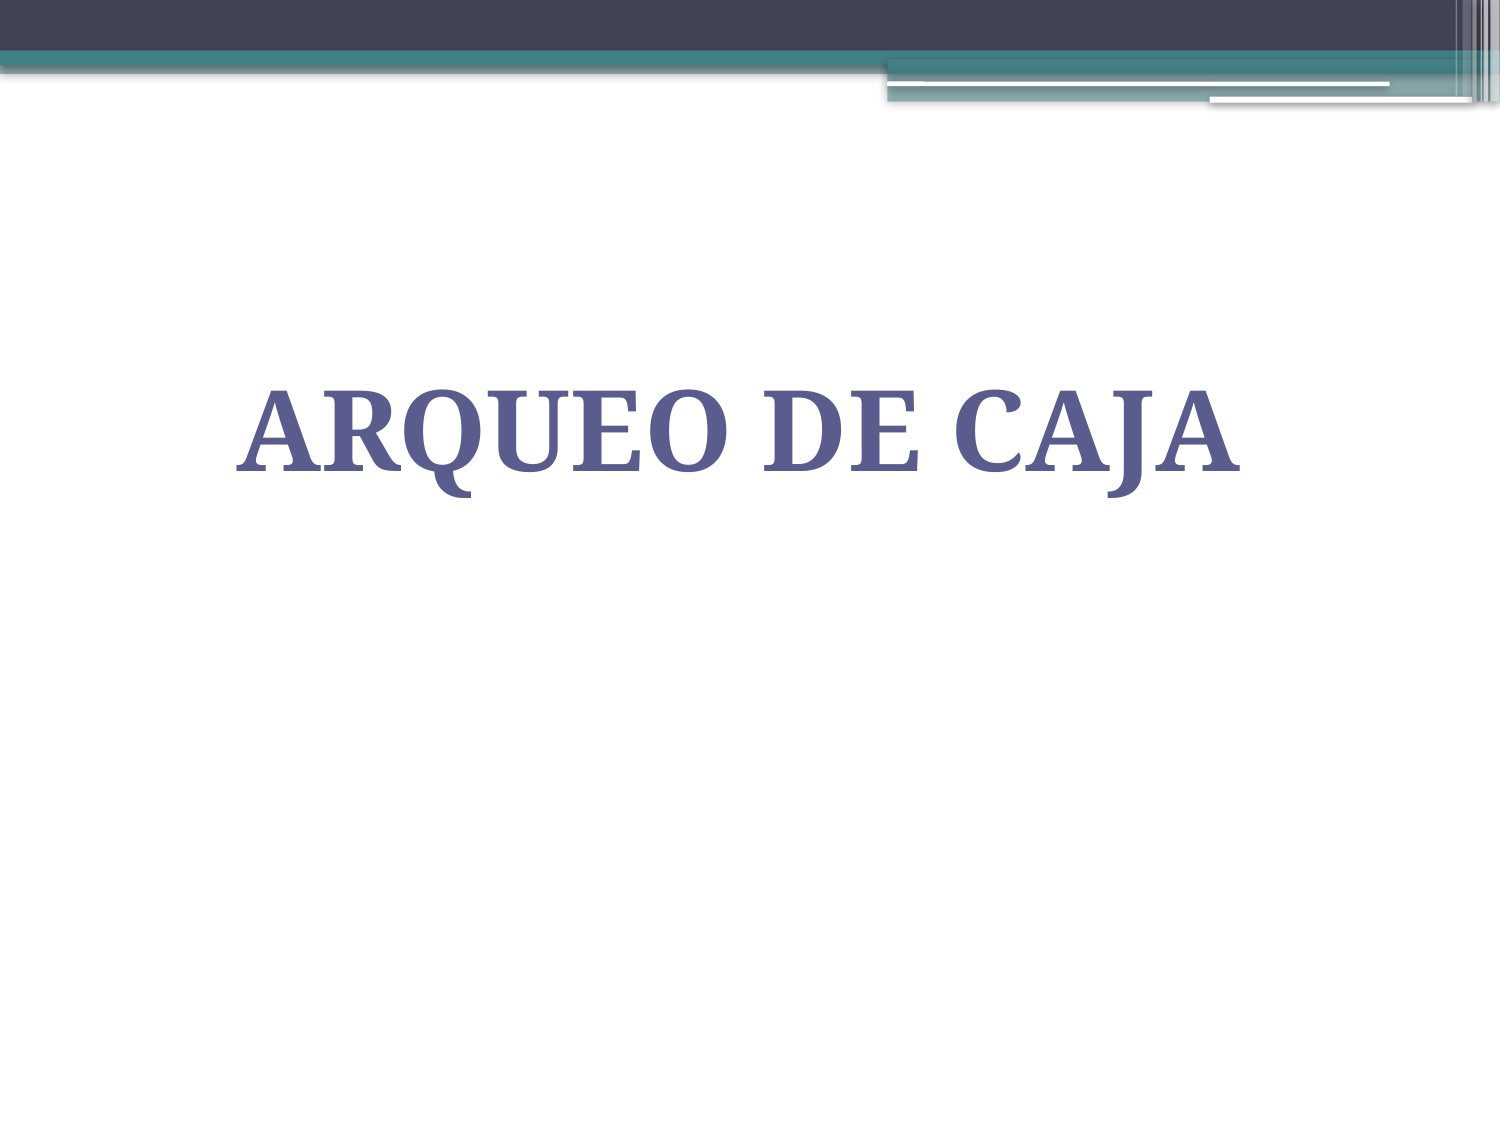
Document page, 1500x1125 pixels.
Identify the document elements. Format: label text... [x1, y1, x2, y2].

text_box ARQUEO DE CAJA [221, 351, 1256, 502]
